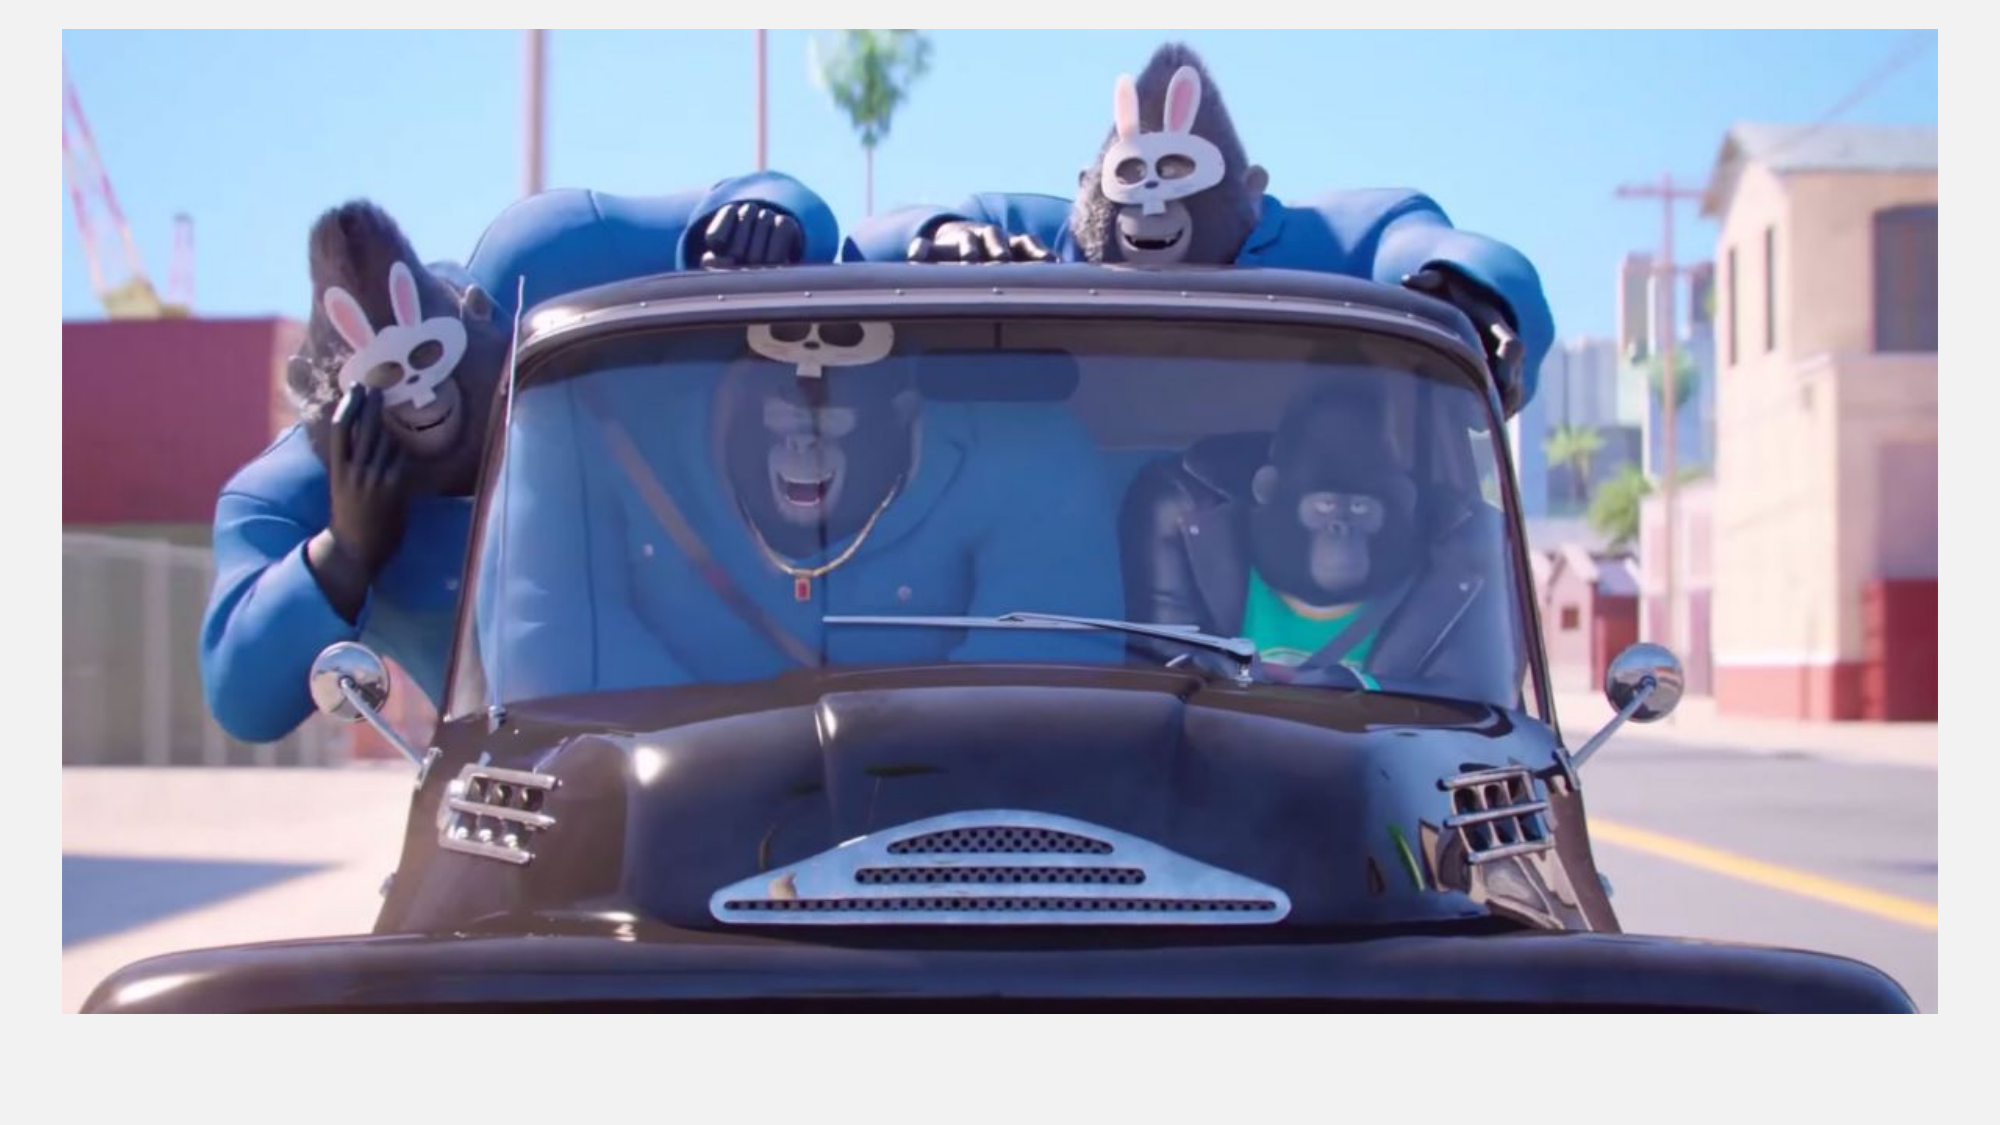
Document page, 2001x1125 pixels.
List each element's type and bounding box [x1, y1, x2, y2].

picture [62, 29, 1938, 1014]
